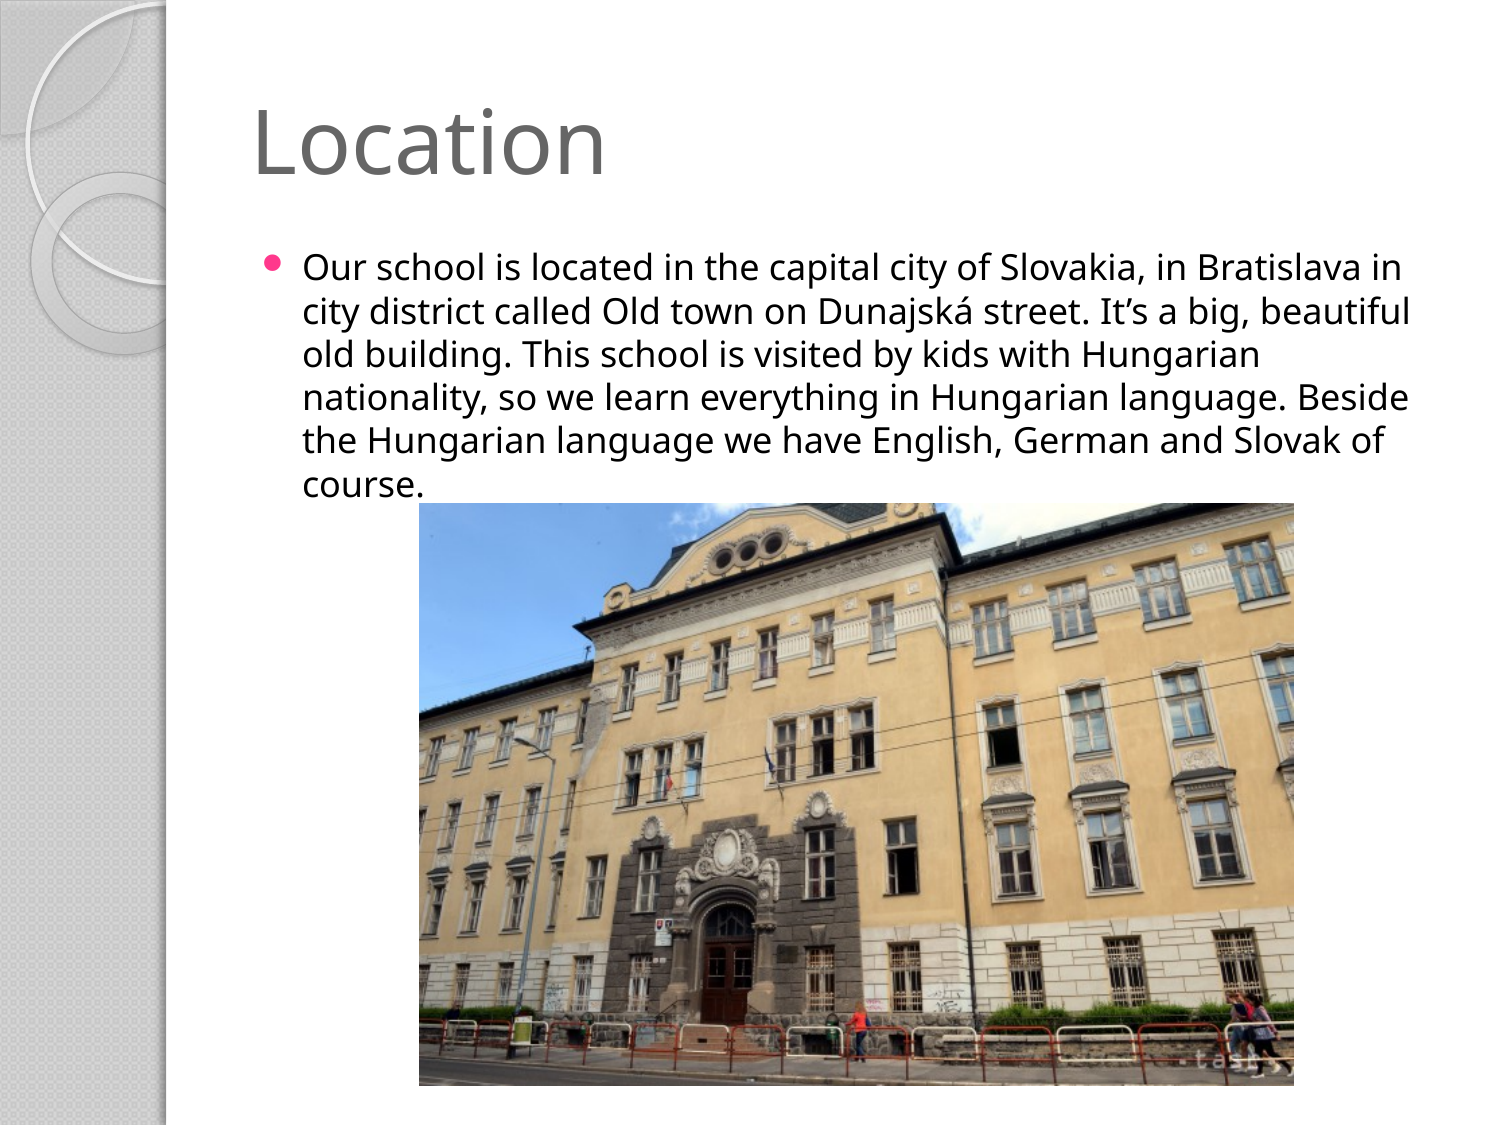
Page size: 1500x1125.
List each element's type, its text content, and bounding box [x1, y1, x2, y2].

title Location [235, 45, 1466, 233]
list Our school is located in the capital city of Slovakia, in Bratislava in city district called Old town on Dunajská street. It’s a big, beautiful old building. This school is visited by kids with Hungarian nationality, so we learn everything in Hungarian language. Beside the Hungarian language we have English, German and Slovak of course. [235, 237, 1466, 516]
picture [418, 503, 1294, 1086]
